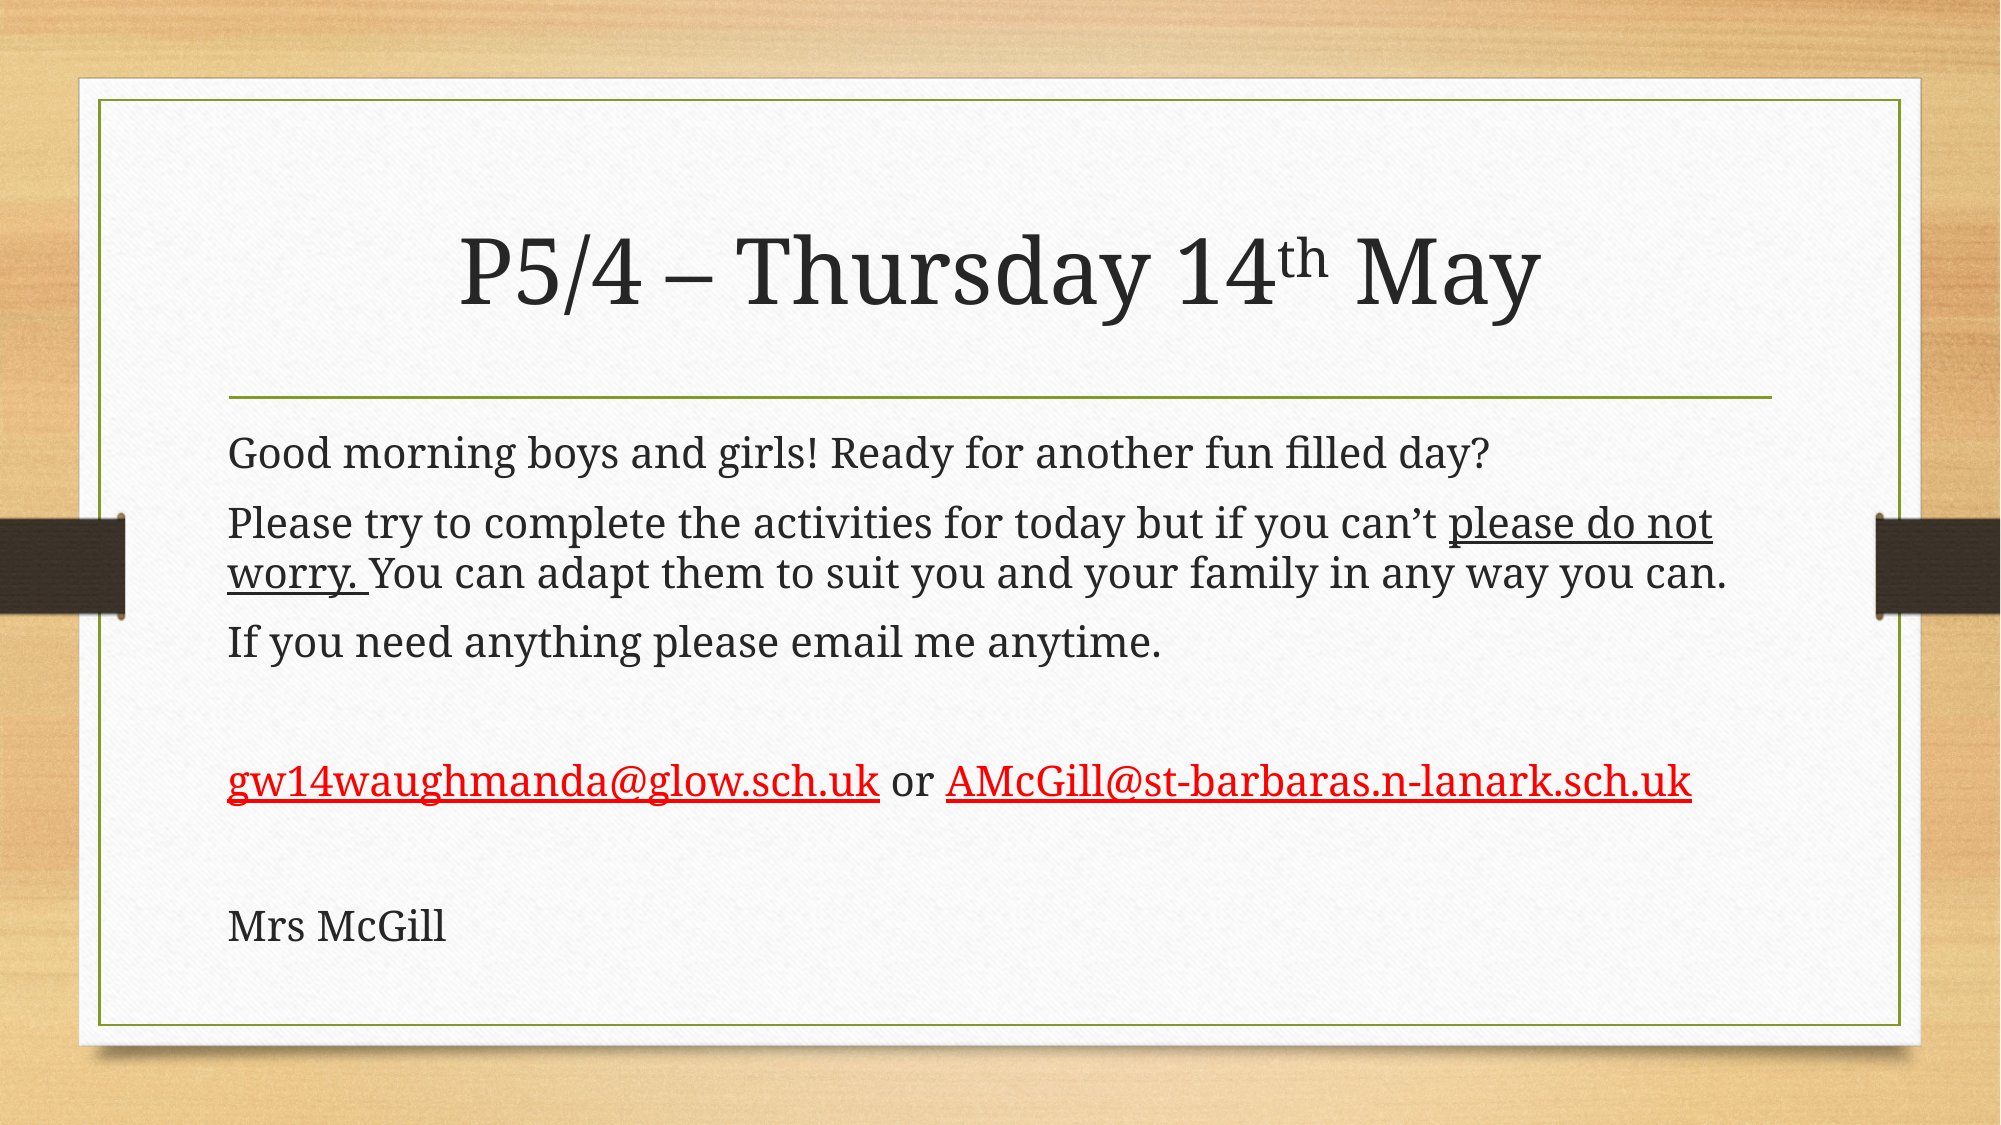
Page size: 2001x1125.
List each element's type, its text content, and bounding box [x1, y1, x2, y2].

picture [0, 0, 2001, 1125]
list Good morning boys and girls! Ready for another fun filled day? Please try to complete the activities for today but if you can’t please do not worry. You can adapt them to suit you and your family in any way you can. If you need anything please email me anytime. gw14waughmanda@glow.sch.uk or AMcGill@st-barbaras.n-lanark.sch.uk Mrs McGill [212, 419, 1788, 964]
title P5/4 – Thursday 14th May [212, 161, 1788, 375]
